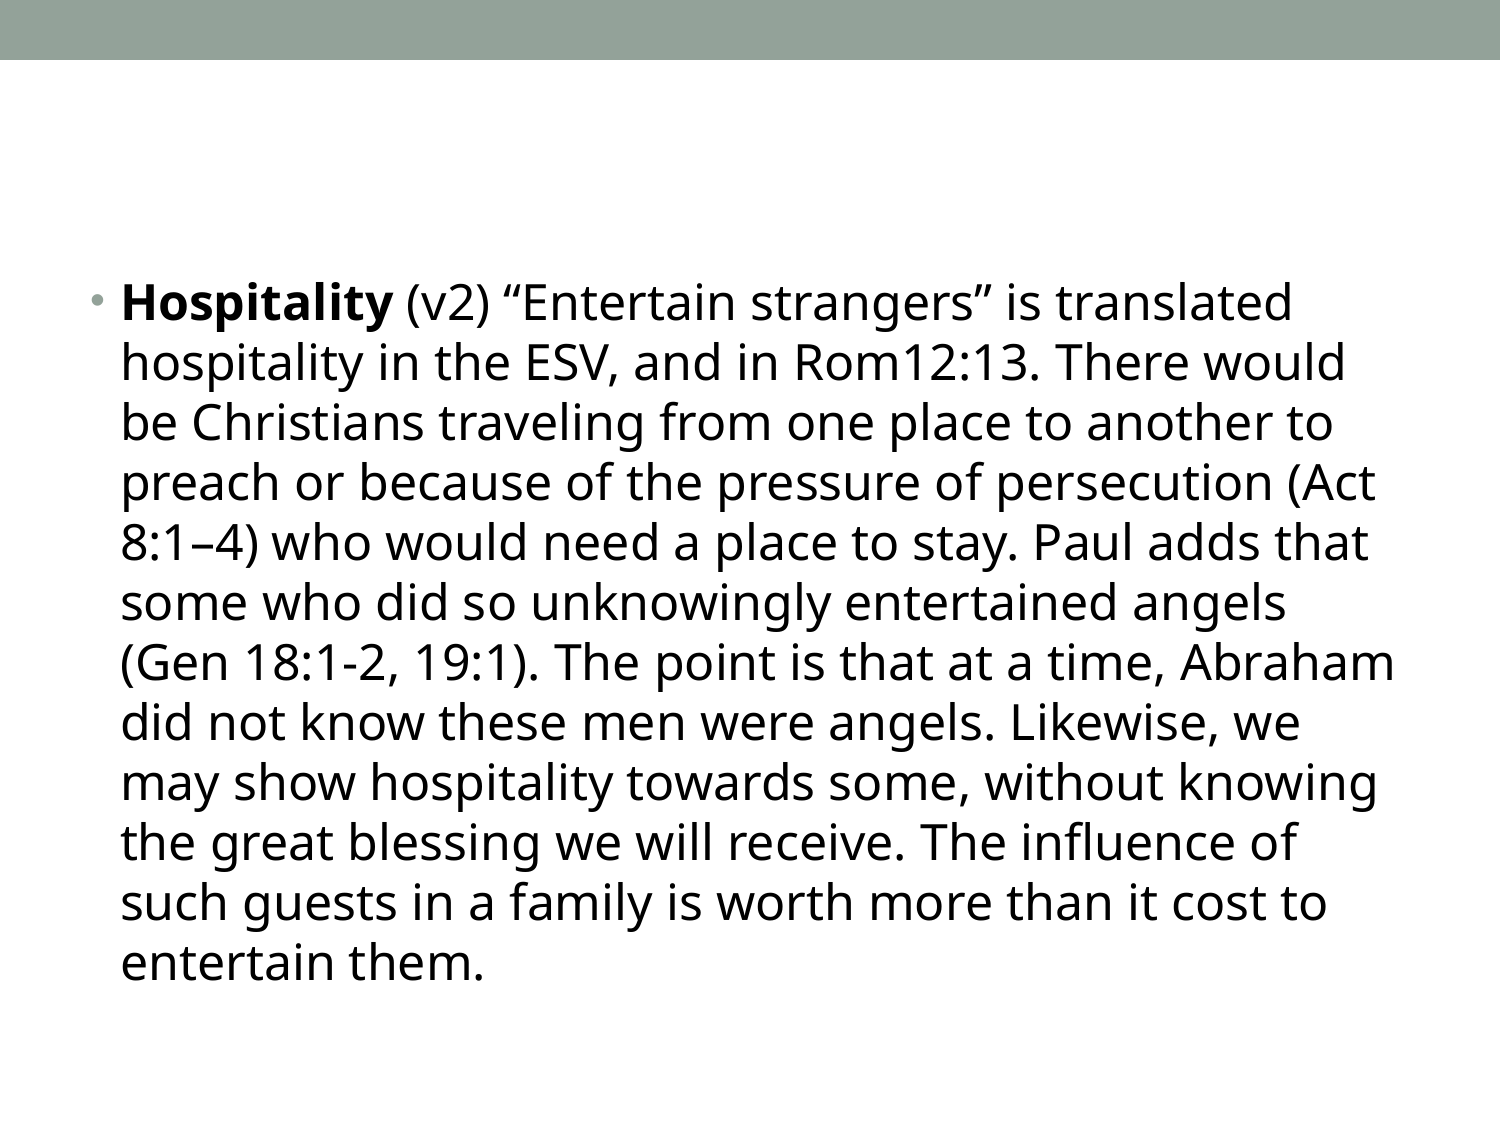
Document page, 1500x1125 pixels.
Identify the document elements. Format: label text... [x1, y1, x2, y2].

list Hospitality (v2) “Entertain strangers” is translated hospitality in the ESV, and in Rom12:13. There would be Christians traveling from one place to another to preach or because of the pressure of persecution (Act 8:1–4) who would need a place to stay. Paul adds that some who did so unknowingly entertained angels (Gen 18:1-2, 19:1). The point is that at a time, Abraham did not know these men were angels. Likewise, we may show hospitality towards some, without knowing the great blessing we will receive. The influence of such guests in a family is worth more than it cost to entertain them. [75, 262, 1425, 1063]
